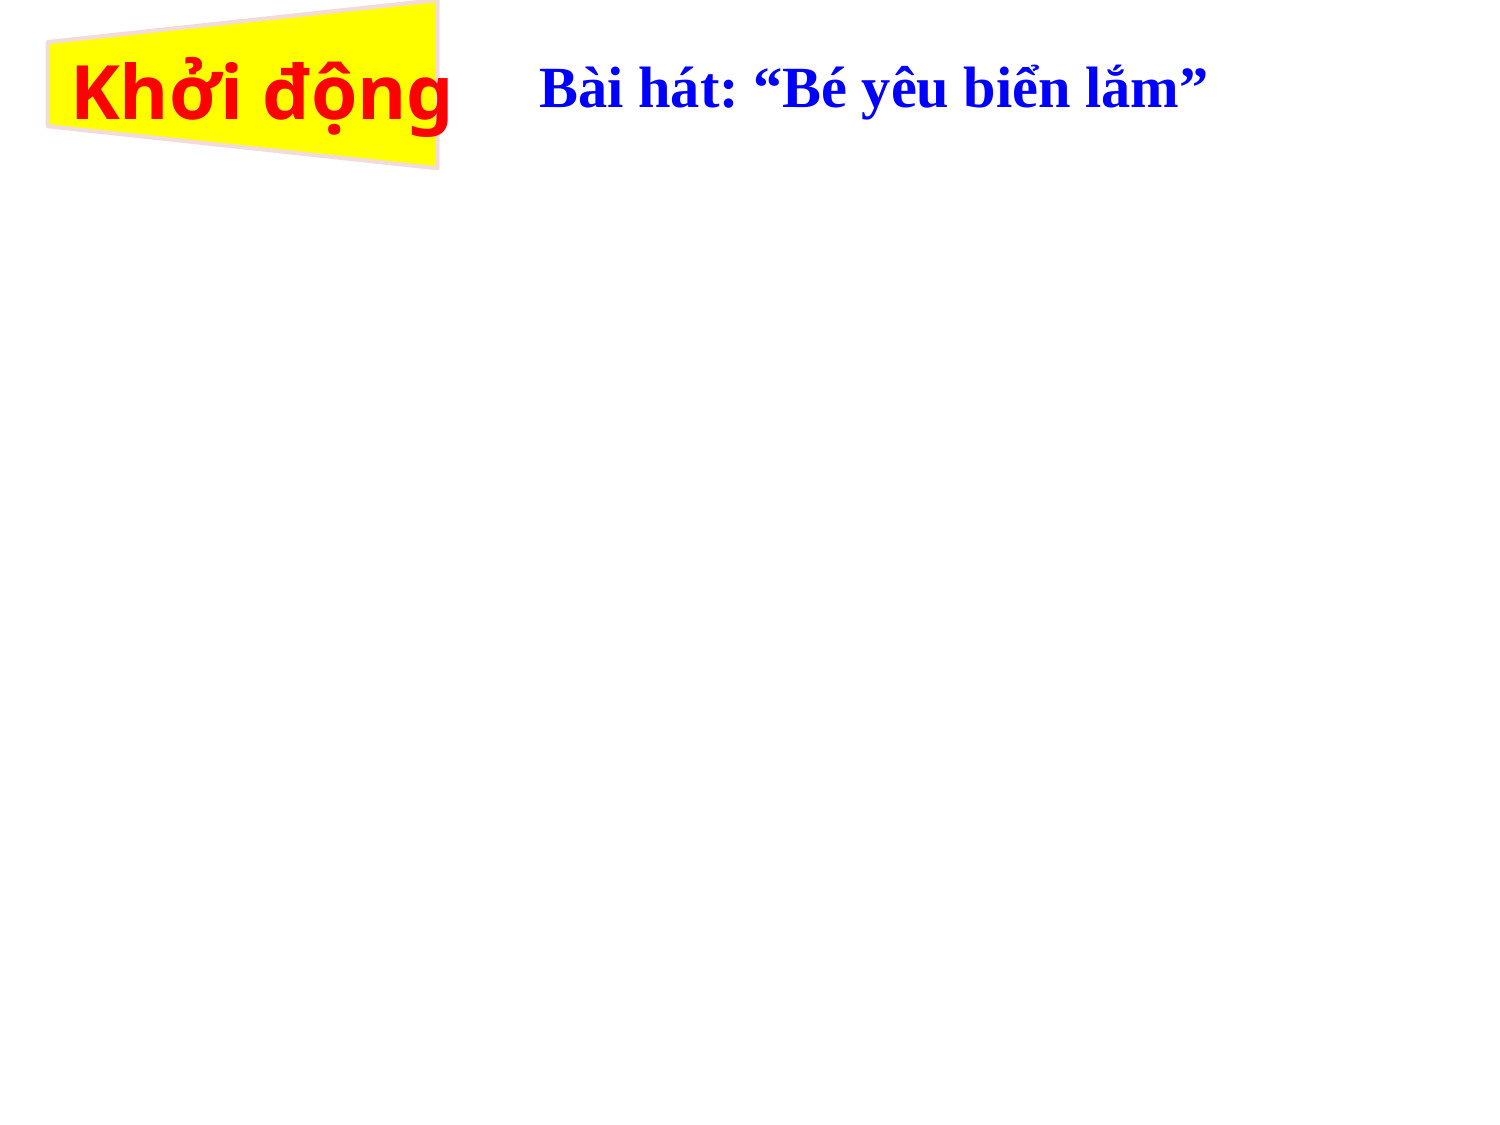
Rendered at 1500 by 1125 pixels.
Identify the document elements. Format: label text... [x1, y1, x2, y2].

title Khởi động [0, 0, 738, 188]
text_box Bài hát: “Bé yêu biển lắm” [524, 41, 1500, 127]
